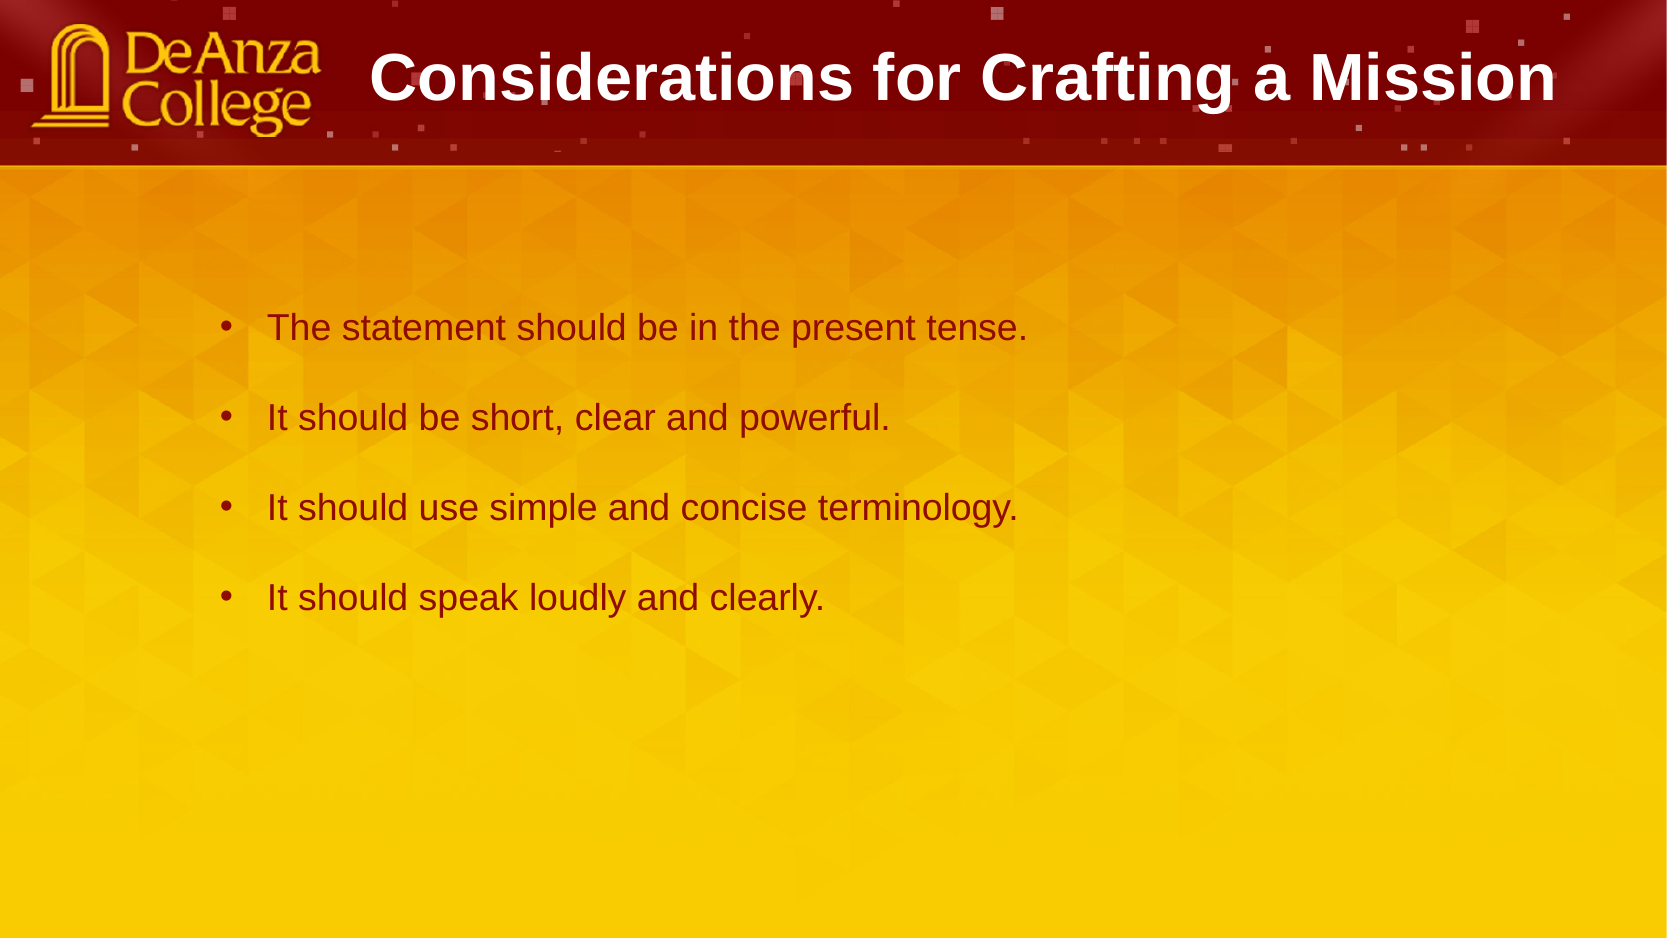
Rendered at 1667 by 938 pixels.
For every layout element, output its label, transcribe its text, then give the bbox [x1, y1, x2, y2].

text_box Considerations for Crafting a Mission [290, 26, 1638, 122]
text_box The statement should be in the present tense. It should be short, clear and powerful. It should use simple and concise terminology. It should speak loudly and clearly. [204, 295, 1604, 716]
picture [0, 0, 1667, 938]
